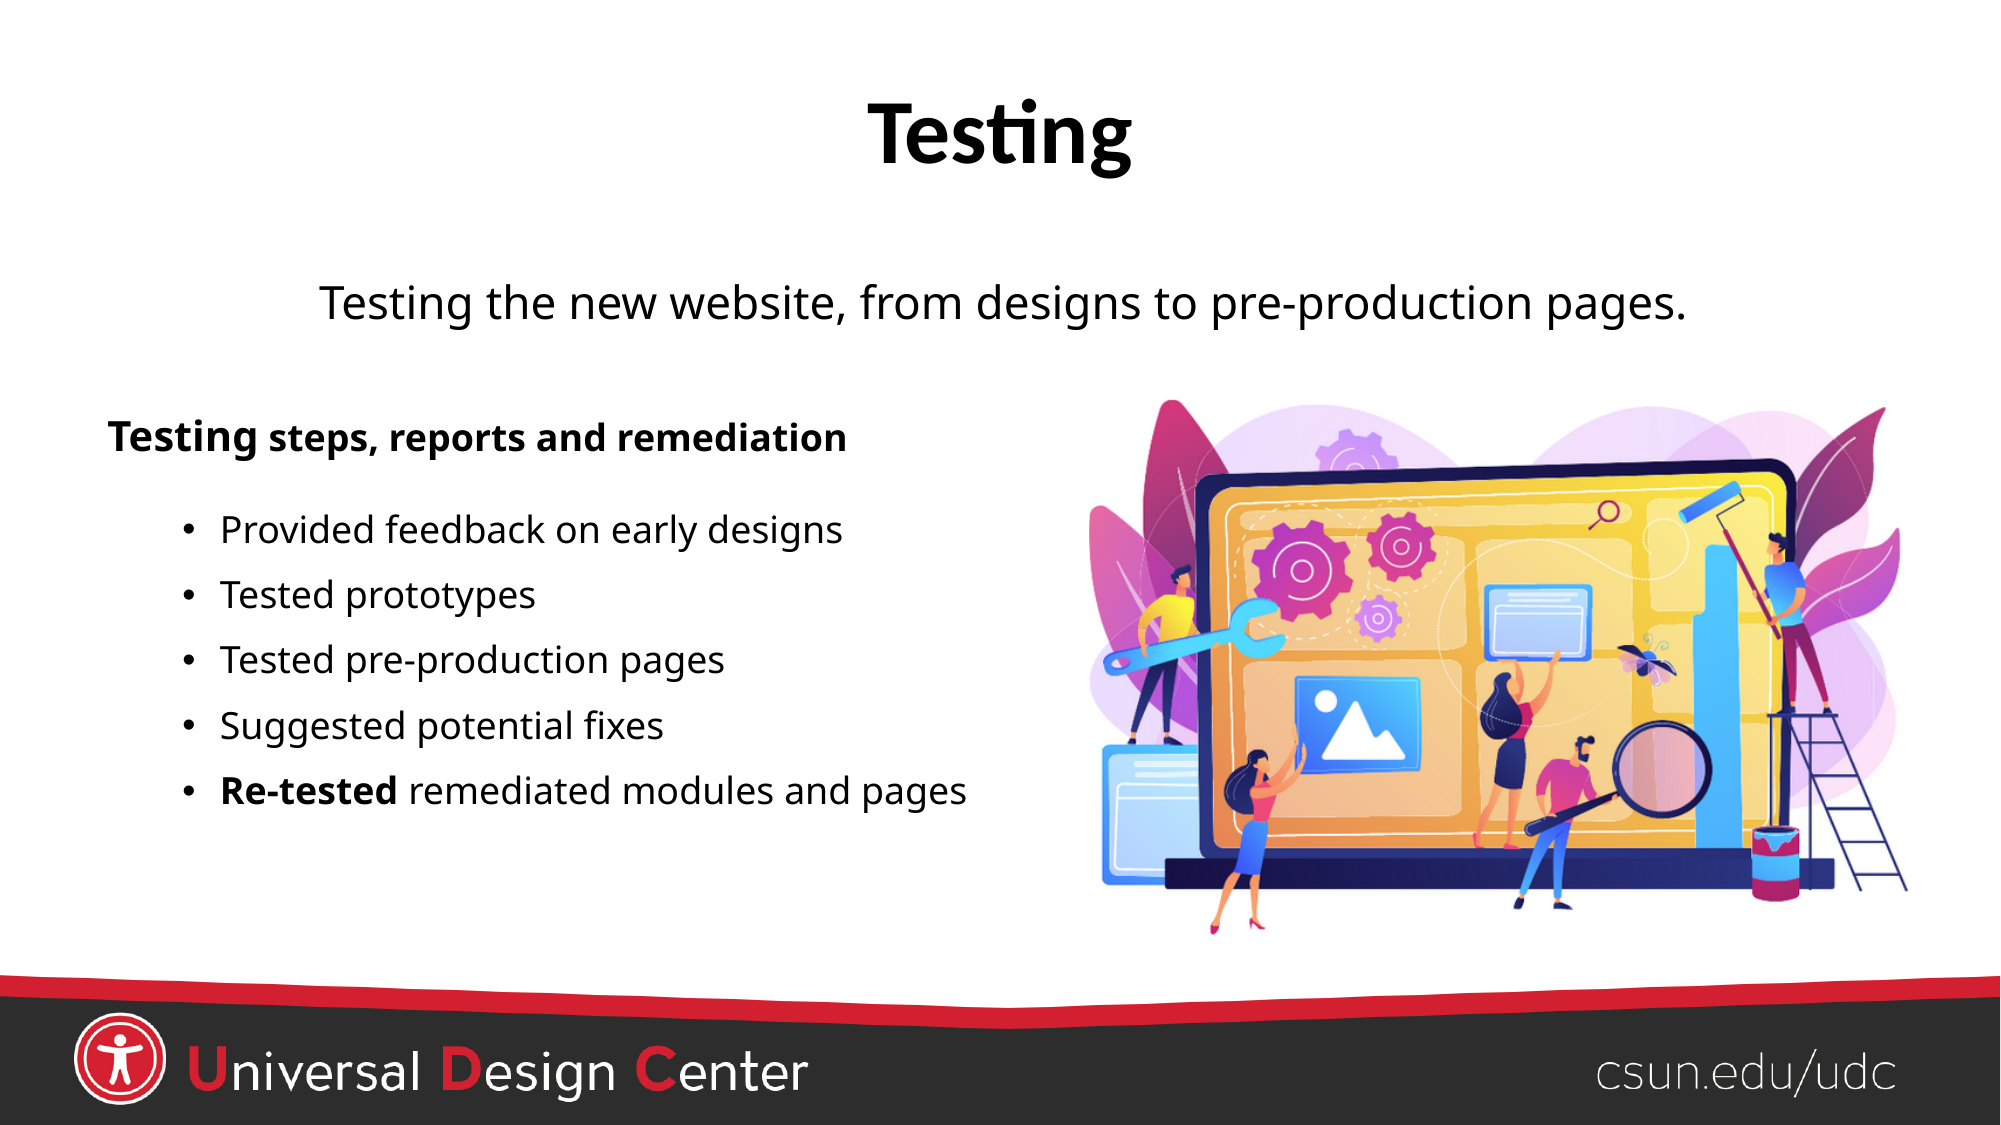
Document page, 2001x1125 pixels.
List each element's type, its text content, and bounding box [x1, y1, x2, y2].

list Testing the new website, from designs to pre-production pages. Testing steps, reports and remediation Provided feedback on early designs Tested prototypes Tested pre-production pages Suggested potential fixes Re-tested remediated modules and pages [92, 272, 1916, 964]
picture [0, 0, 2001, 1125]
title Testing [137, 25, 1863, 243]
